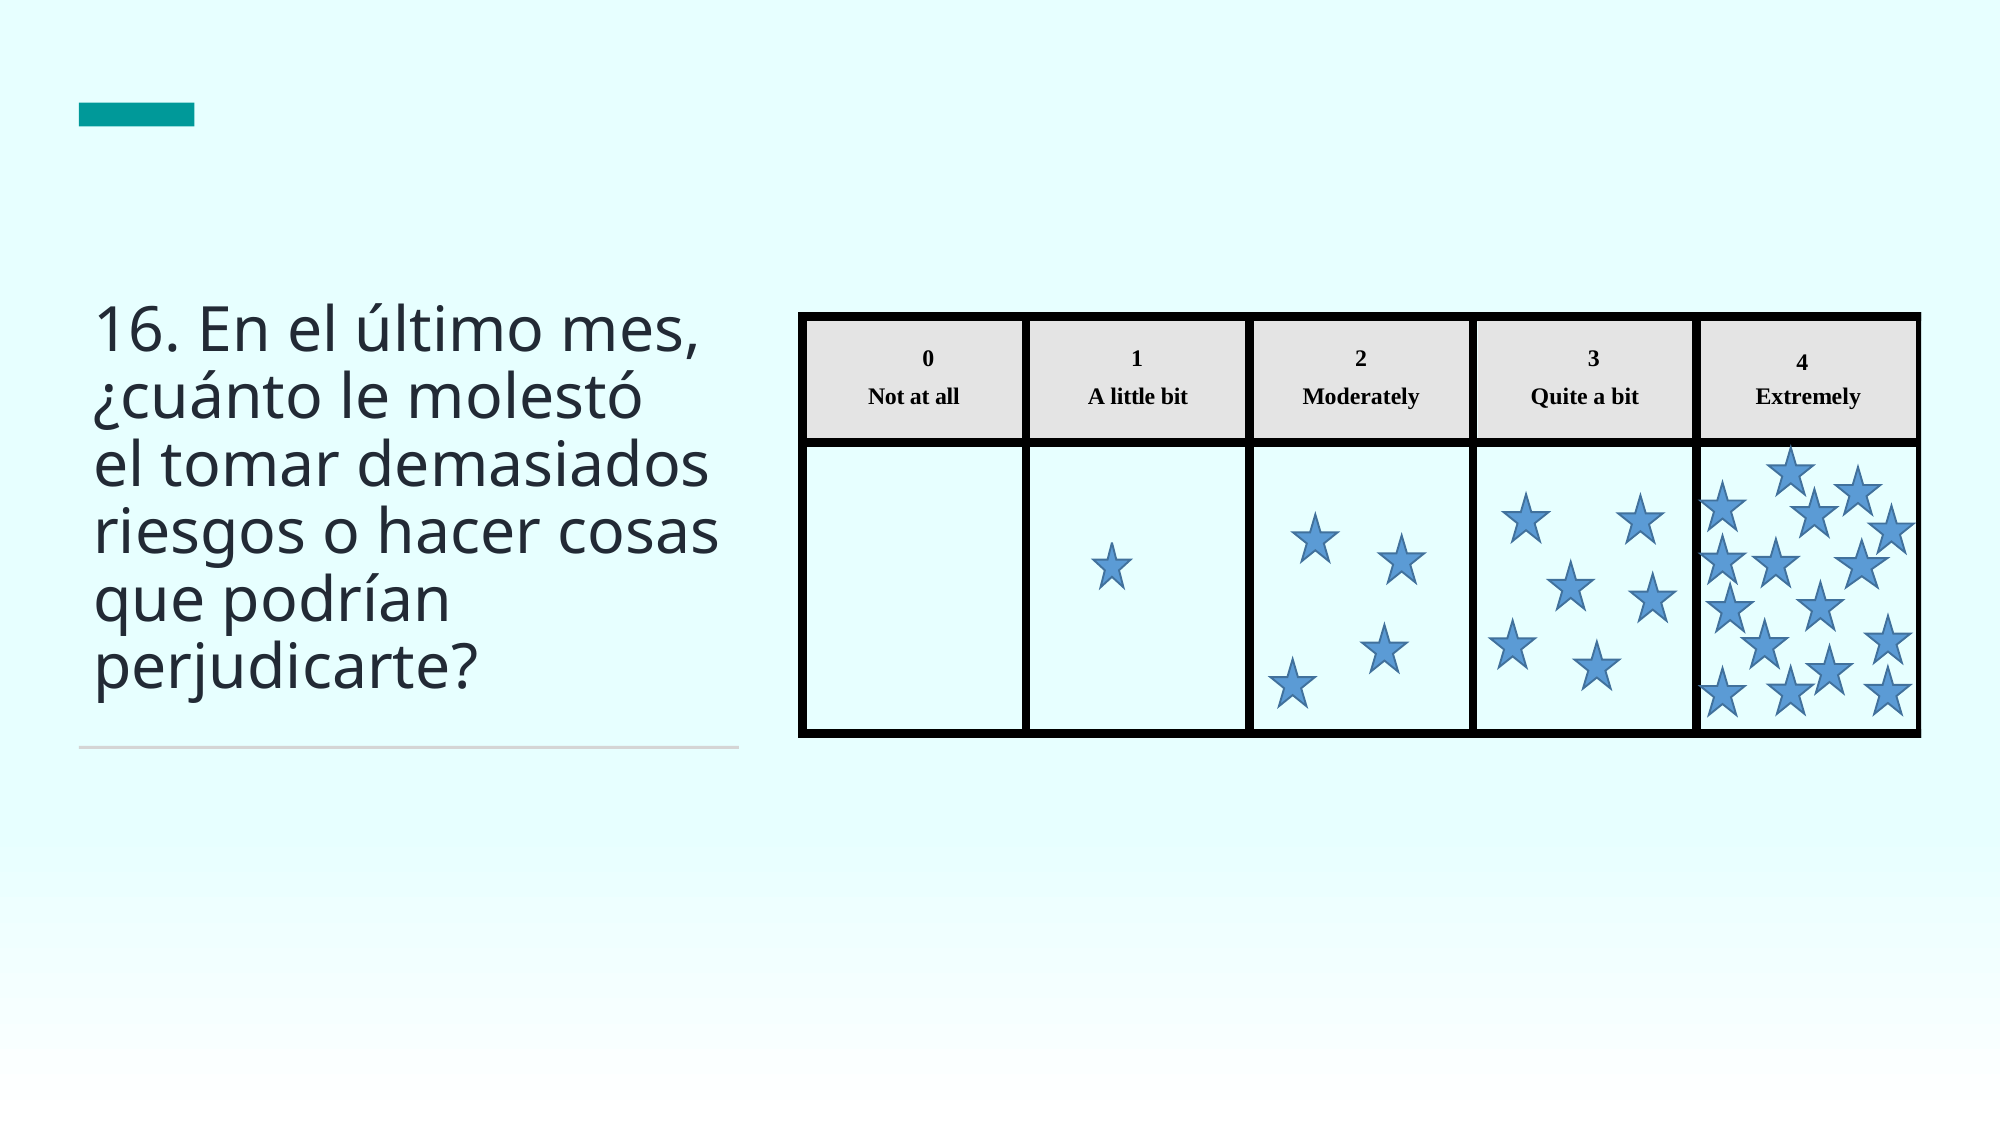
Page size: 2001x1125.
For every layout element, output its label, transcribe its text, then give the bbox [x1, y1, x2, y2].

text_box [0, 0, 2000, 1125]
text_box [78, 102, 195, 128]
title 16. En el último mes, ¿cuánto le molestó el tomar demasiados riesgos o hacer cosas que podrían perjudicarte? [78, 184, 739, 710]
text_box [78, 745, 740, 750]
picture [797, 311, 1922, 789]
